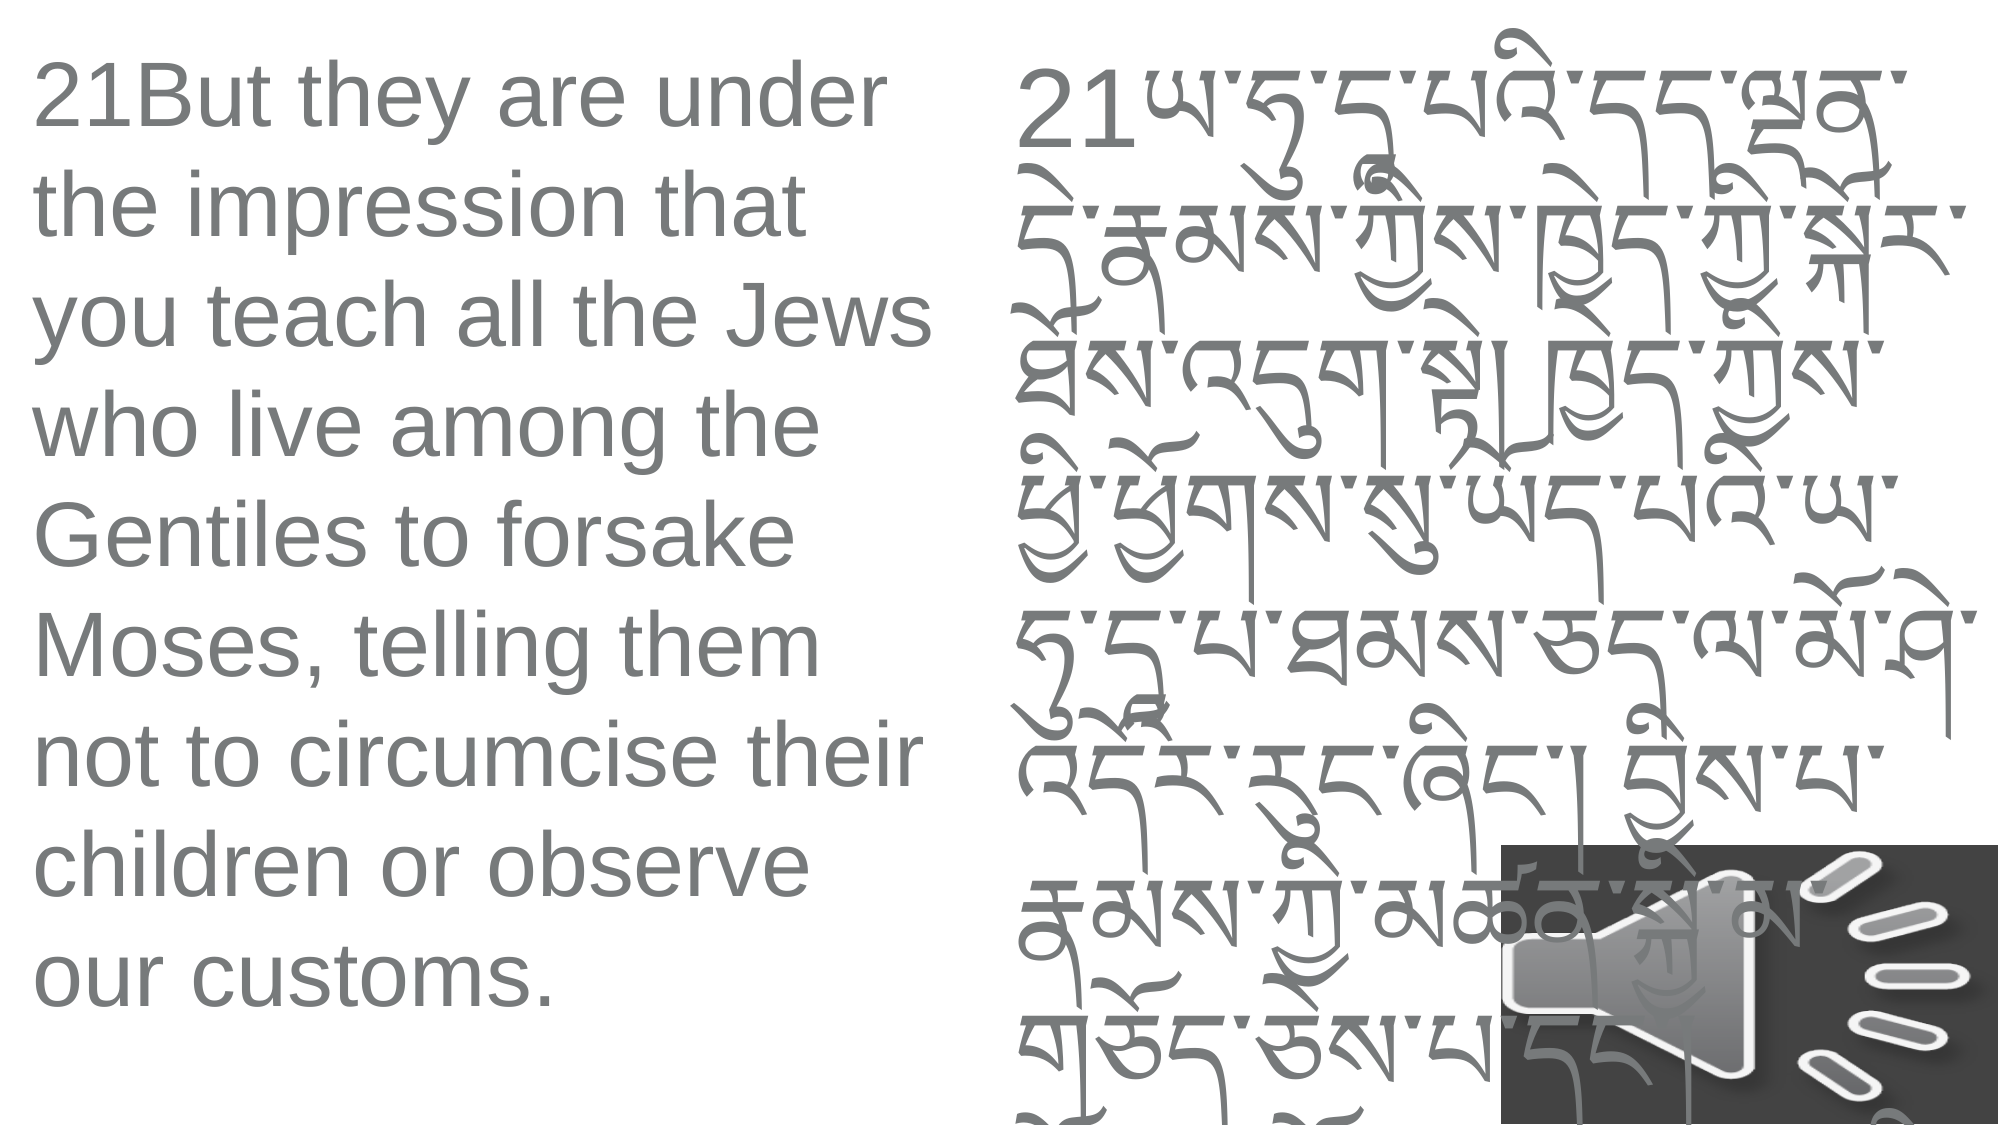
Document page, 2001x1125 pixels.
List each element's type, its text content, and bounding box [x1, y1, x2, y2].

text_box 21But they are under the impression that you teach all the Jews who live among the Gentiles to forsake Moses, telling them not to circumcise their children or observe our customs. [18, 27, 973, 1104]
text_box 21ཡ་ཧུ་དཱ་པའི་དད་ལྡན་དེ་རྣམས་ཀྱིས་ཁྱེད་ཀྱི་སྐོར་ཐོས༌འདུག་སྟེ། ཁྱེད་ཀྱིས་ཕྱི་ཕྱོགས་སུ་ཡོད་པའི་ཡ་ཧུ་དཱ་པ་ཐམས་ཅད་ལ་མོ་ཤེ་འདོར་རུང༌ཞིང་། བྱིས་པ་རྣམས་ཀྱི་མཚན་སྐྱི་མ་གཅོད་ཅེས་པ་དང༌། གོམས་སྲོལ་ཡང་བསྲུང་མི་དགོས་ཞེས་སྨྲས་པ་དེ་ཡིན། [999, 27, 2000, 1104]
picture [1500, 843, 2000, 1125]
